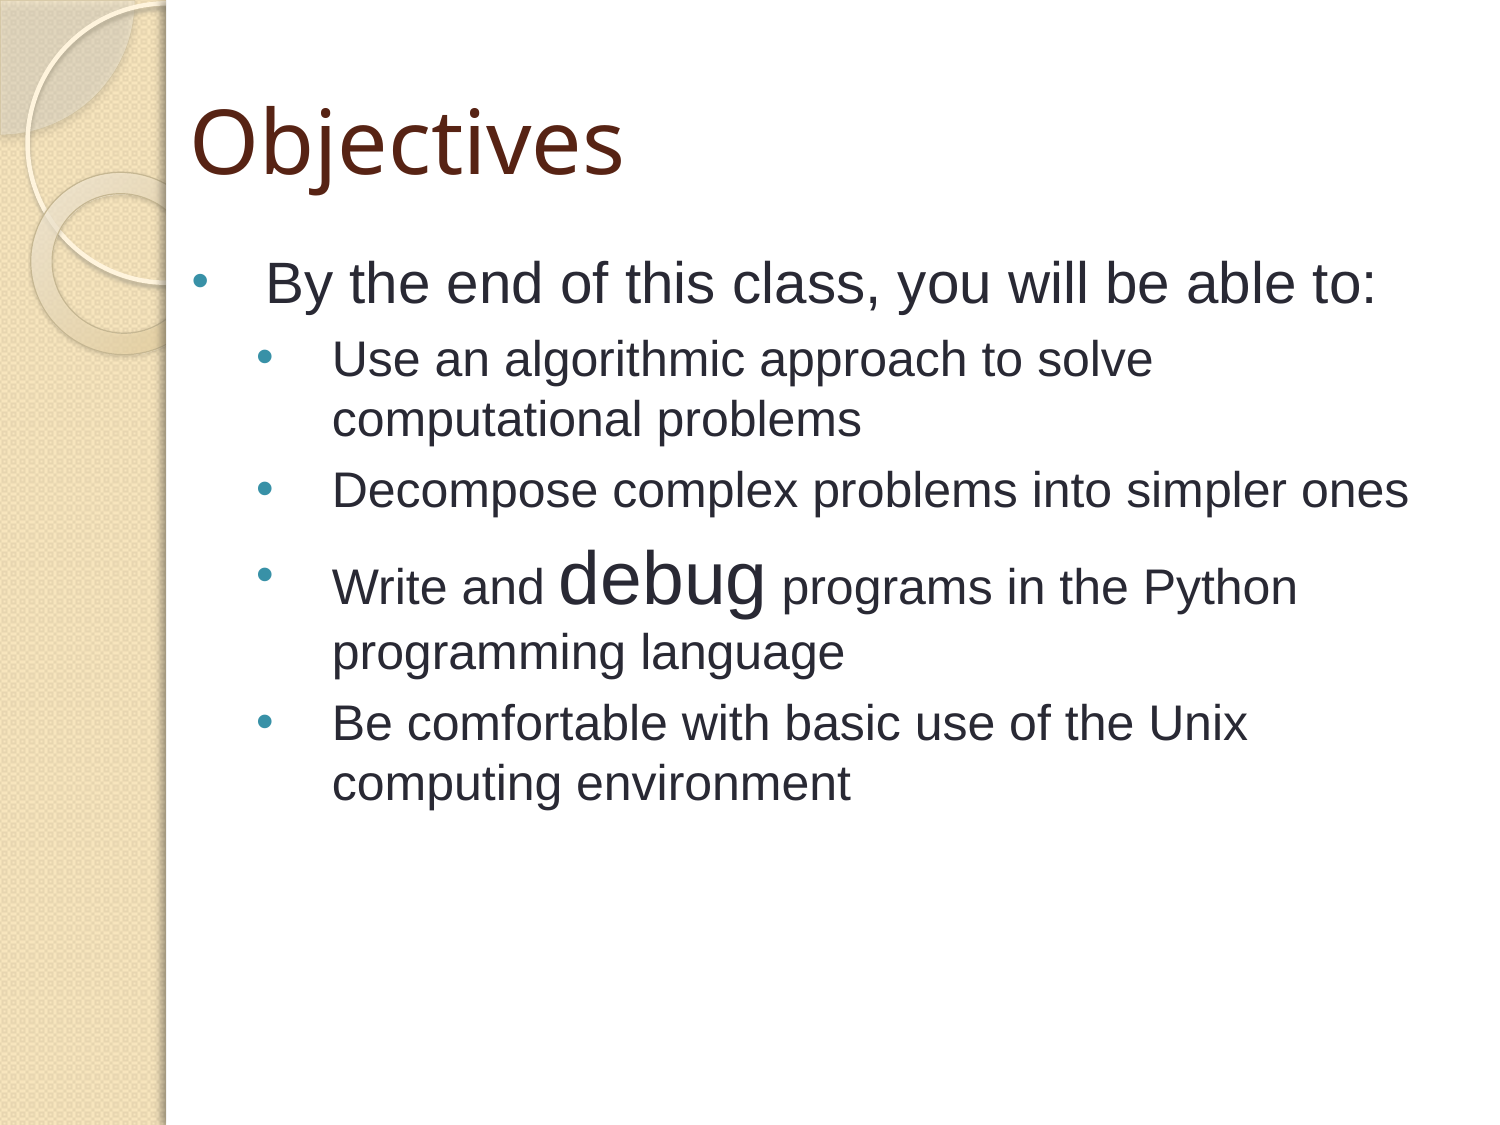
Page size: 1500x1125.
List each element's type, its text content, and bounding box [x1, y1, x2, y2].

list By the end of this class, you will be able to: Use an algorithmic approach to solve computational problems Decompose complex problems into simpler ones Write and debug programs in the Python programming language Be comfortable with basic use of the Unix computing environment [174, 237, 1438, 1025]
title Objectives [174, 45, 1466, 233]
